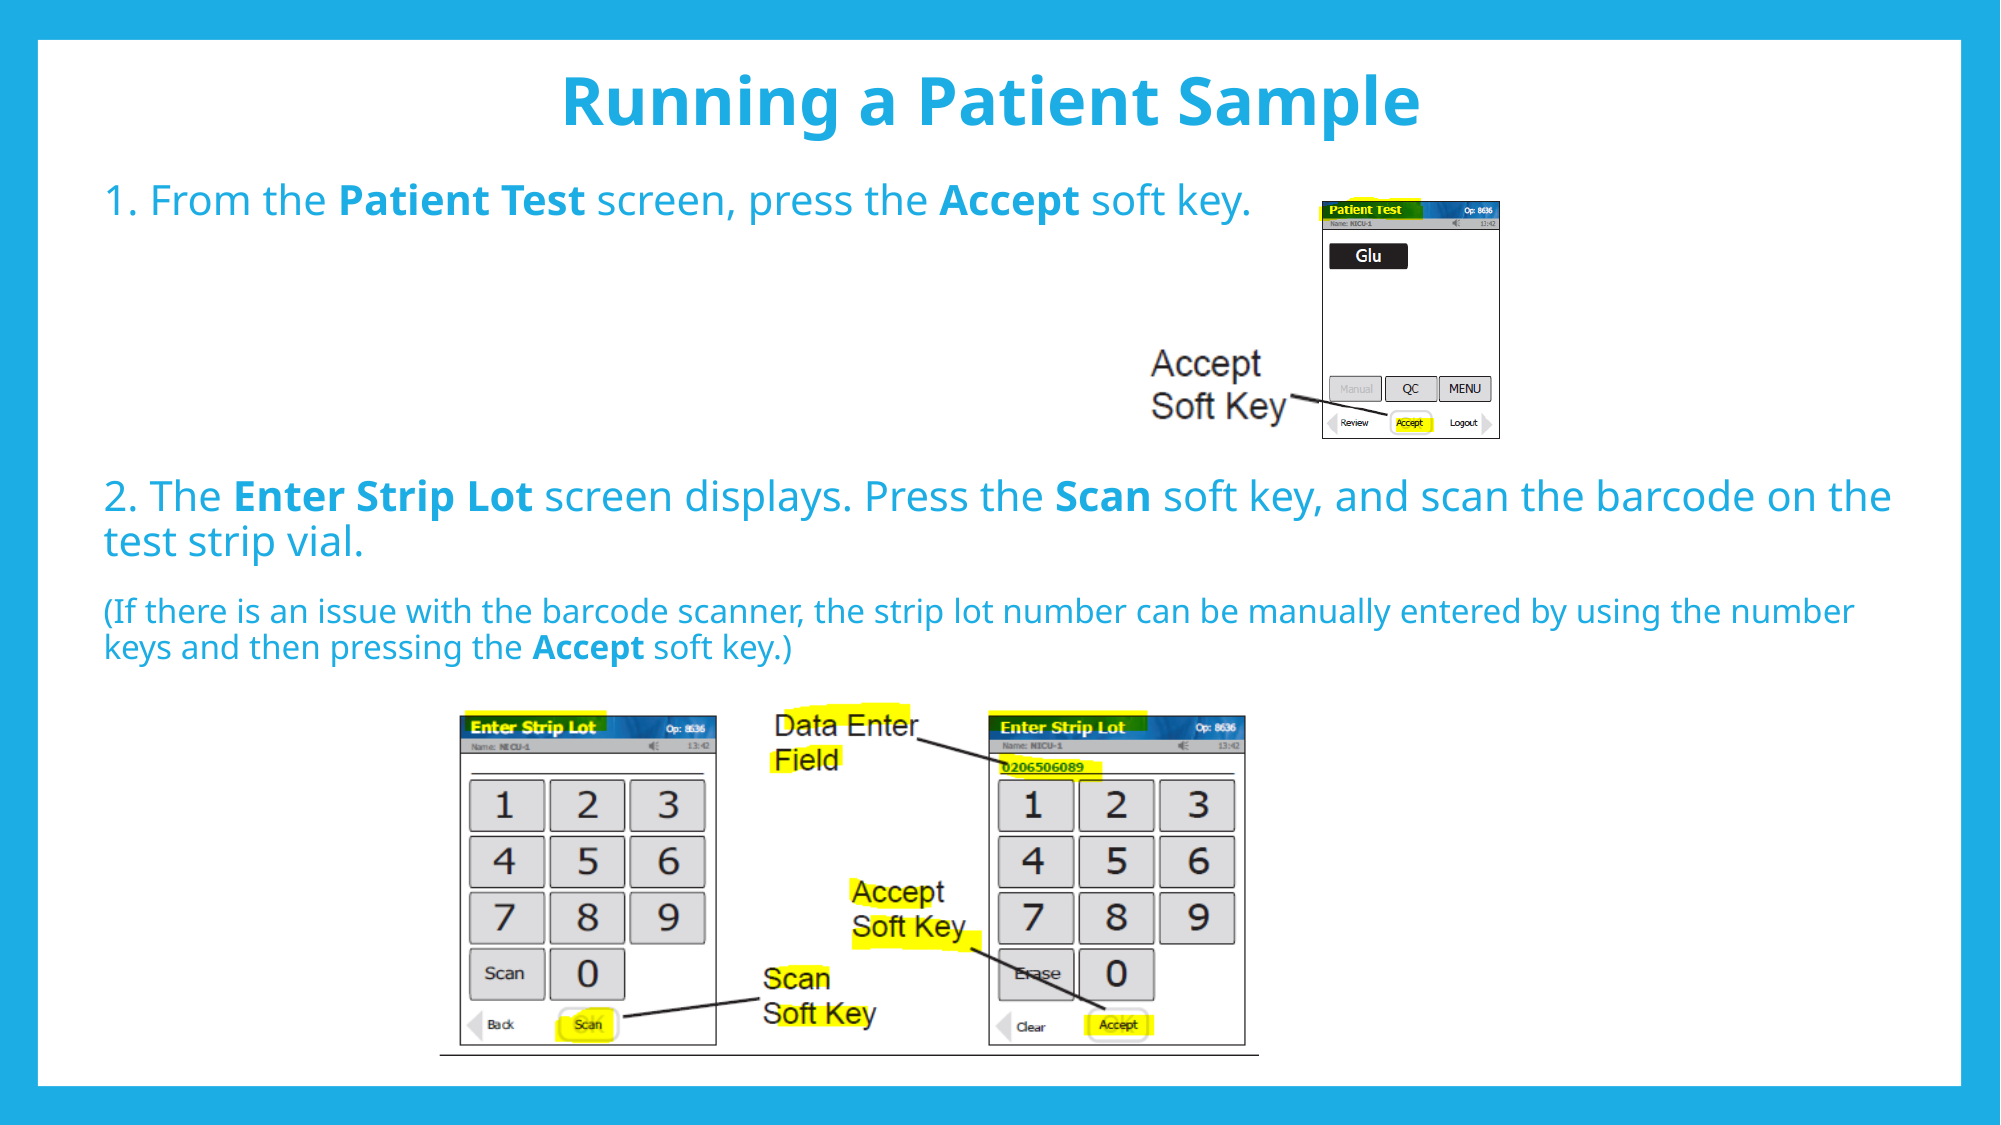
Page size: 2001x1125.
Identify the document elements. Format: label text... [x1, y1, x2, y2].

list 1. From the Patient Test screen, press the Accept soft key. 2. The Enter Strip Lot screen displays. Press the Scan soft key, and scan the barcode on the test strip vial. (If there is an issue with the barcode scanner, the strip lot number can be manually entered by using the number keys and then pressing the Accept soft key.) [88, 171, 1930, 1094]
title Running a Patient Sample [137, 59, 1863, 148]
picture [431, 699, 1260, 1056]
picture [1133, 195, 1509, 443]
